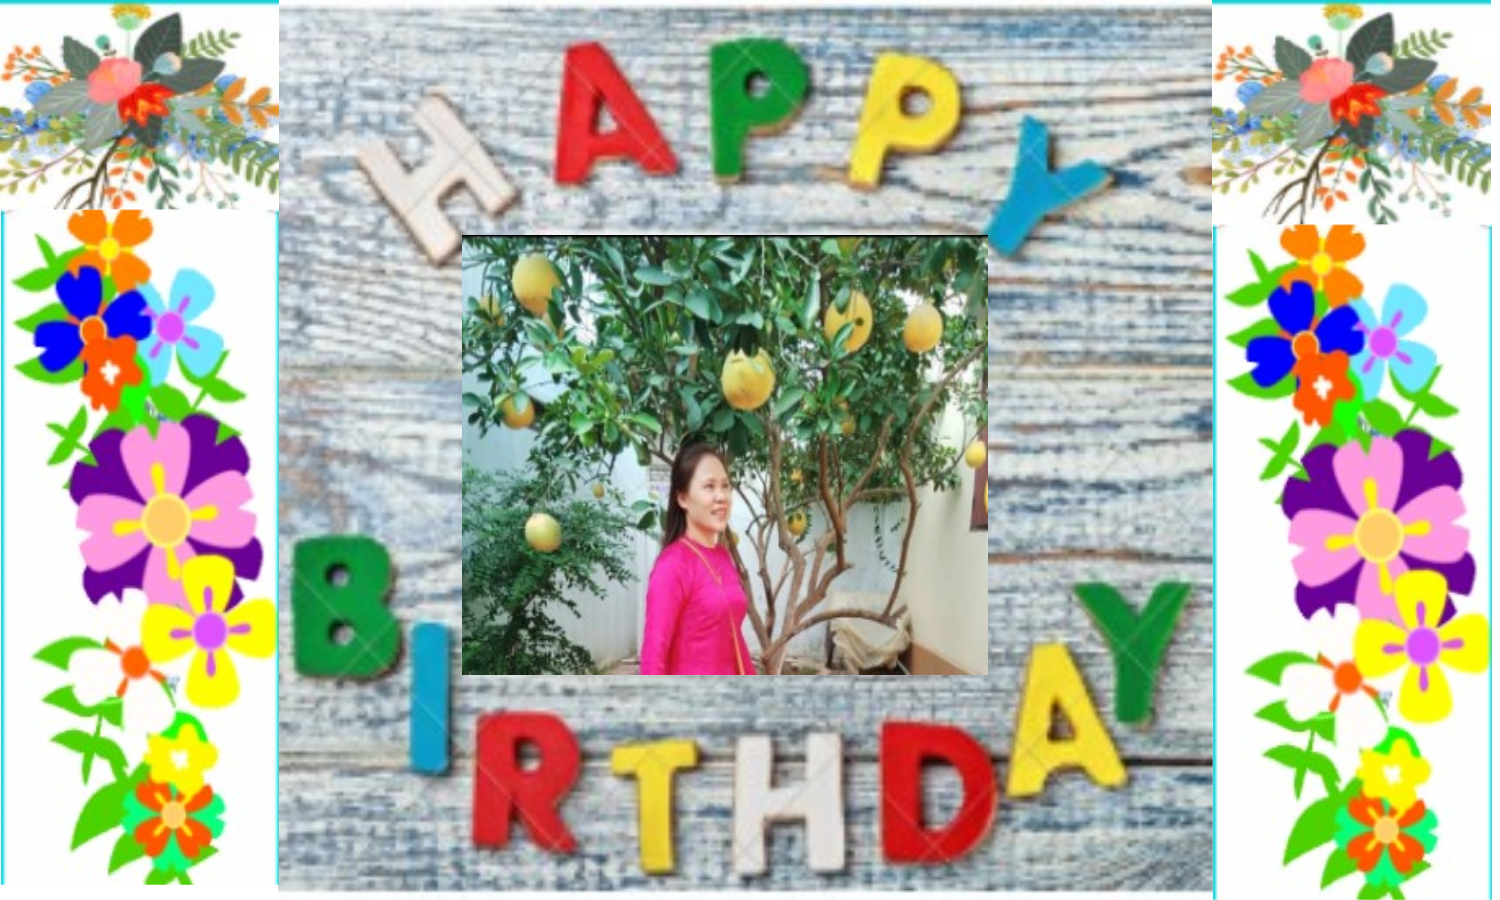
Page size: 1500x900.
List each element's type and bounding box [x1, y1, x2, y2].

picture [0, 0, 1500, 900]
list [462, 235, 988, 676]
